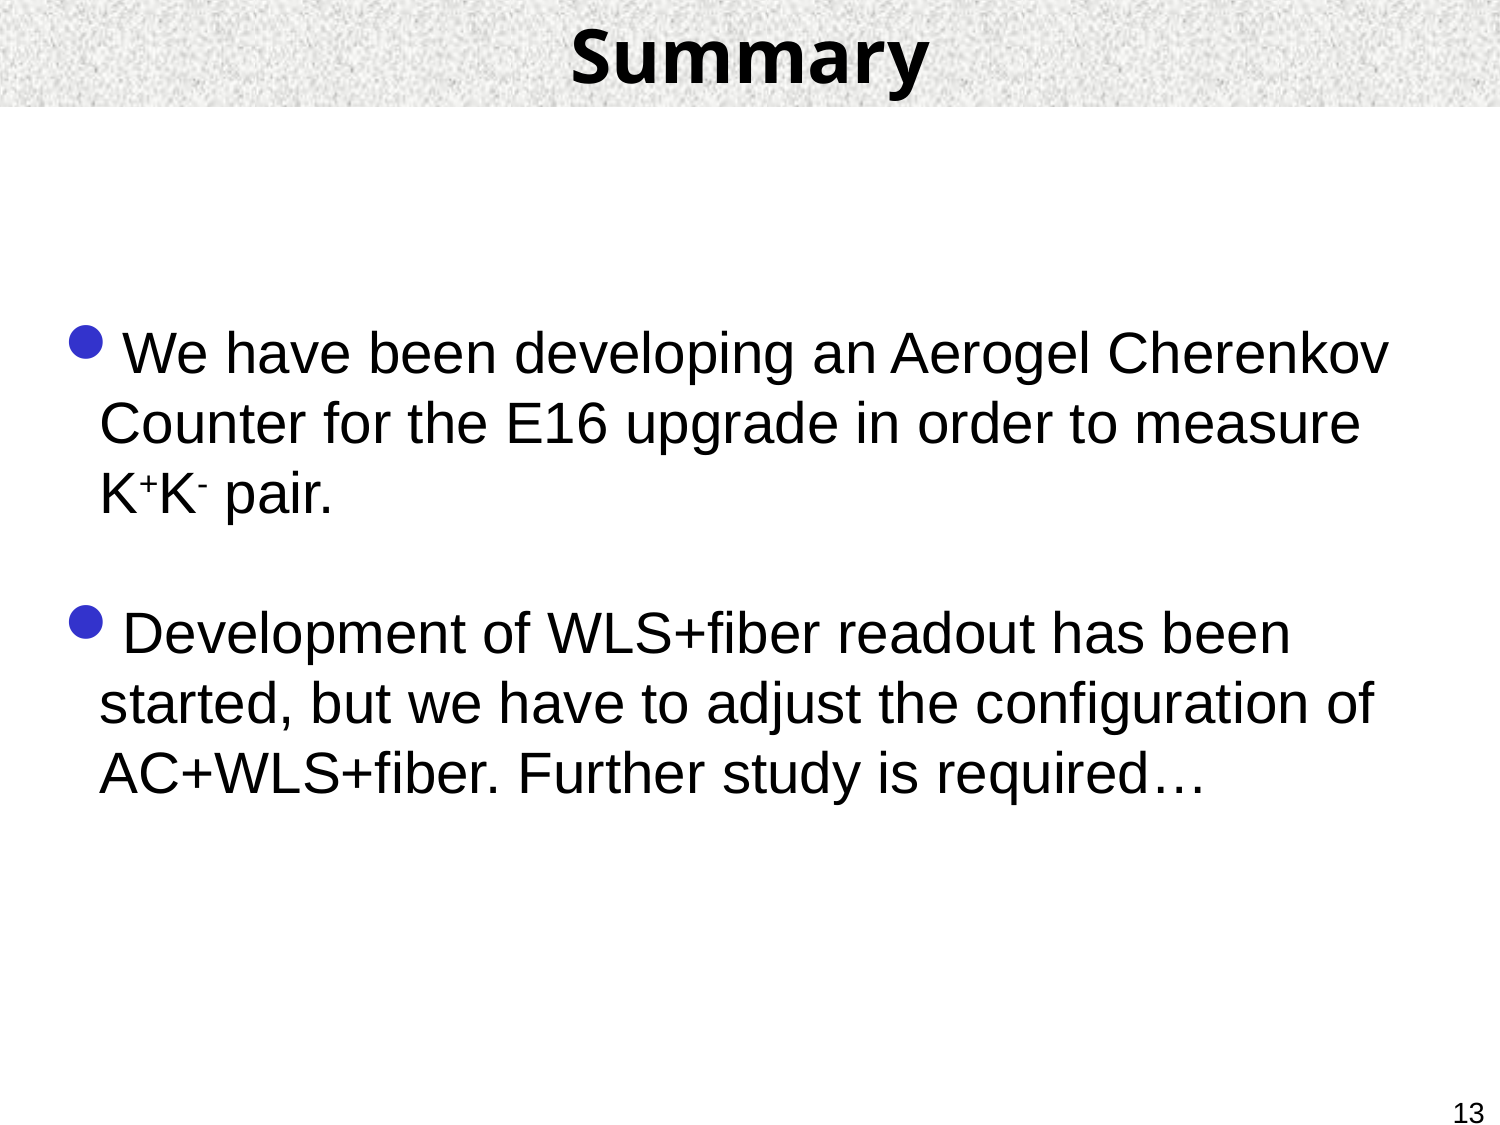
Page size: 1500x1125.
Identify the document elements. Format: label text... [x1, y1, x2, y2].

text_box We have been developing an Aerogel Cherenkov Counter for the E16 upgrade in order to measure K+K- pair. Development of WLS+fiber readout has been started, but we have to adjust the configuration of AC+WLS+fiber. Further study is required… [49, 307, 1451, 813]
text_box Summary [0, 0, 1500, 107]
slide_number 13 [1149, 1086, 1500, 1125]
